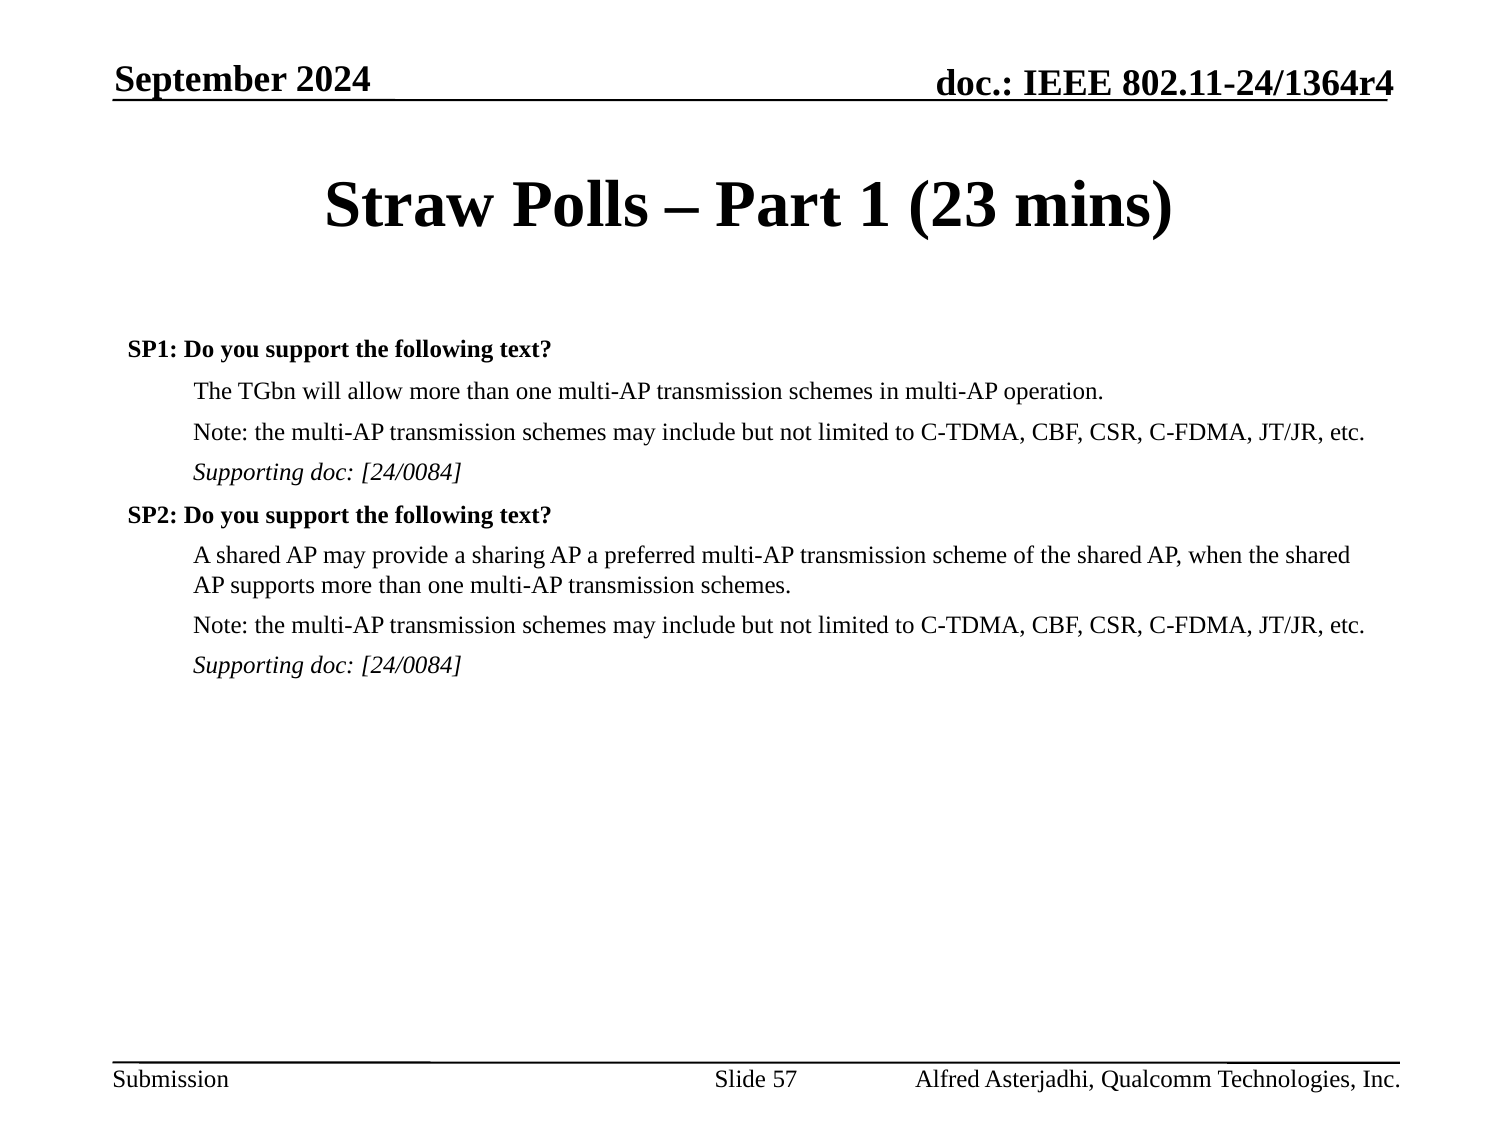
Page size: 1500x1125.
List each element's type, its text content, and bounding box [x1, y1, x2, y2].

title Straw Polls – Part 1 (23 mins) [112, 112, 1388, 288]
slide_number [114, 54, 423, 100]
footer Alfred Asterjadhi, Qualcomm Technologies, Inc. [878, 1061, 1402, 1093]
slide_number Slide 57 [712, 1061, 800, 1123]
list SP1: Do you support the following text? The TGbn will allow more than one multi-AP transmission schemes in multi-AP operation. Note: the multi-AP transmission schemes may include but not limited to C-TDMA, CBF, CSR, C-FDMA, JT/JR, etc. Supporting doc: [24/0084] SP2: Do you support the following text? A shared AP may provide a sharing AP a preferred multi-AP transmission scheme of the shared AP, when the shared AP supports more than one multi-AP transmission schemes. Note: the multi-AP transmission schemes may include but not limited to C-TDMA, CBF, CSR, C-FDMA, JT/JR, etc. Supporting doc: [24/0084] [112, 324, 1388, 1000]
